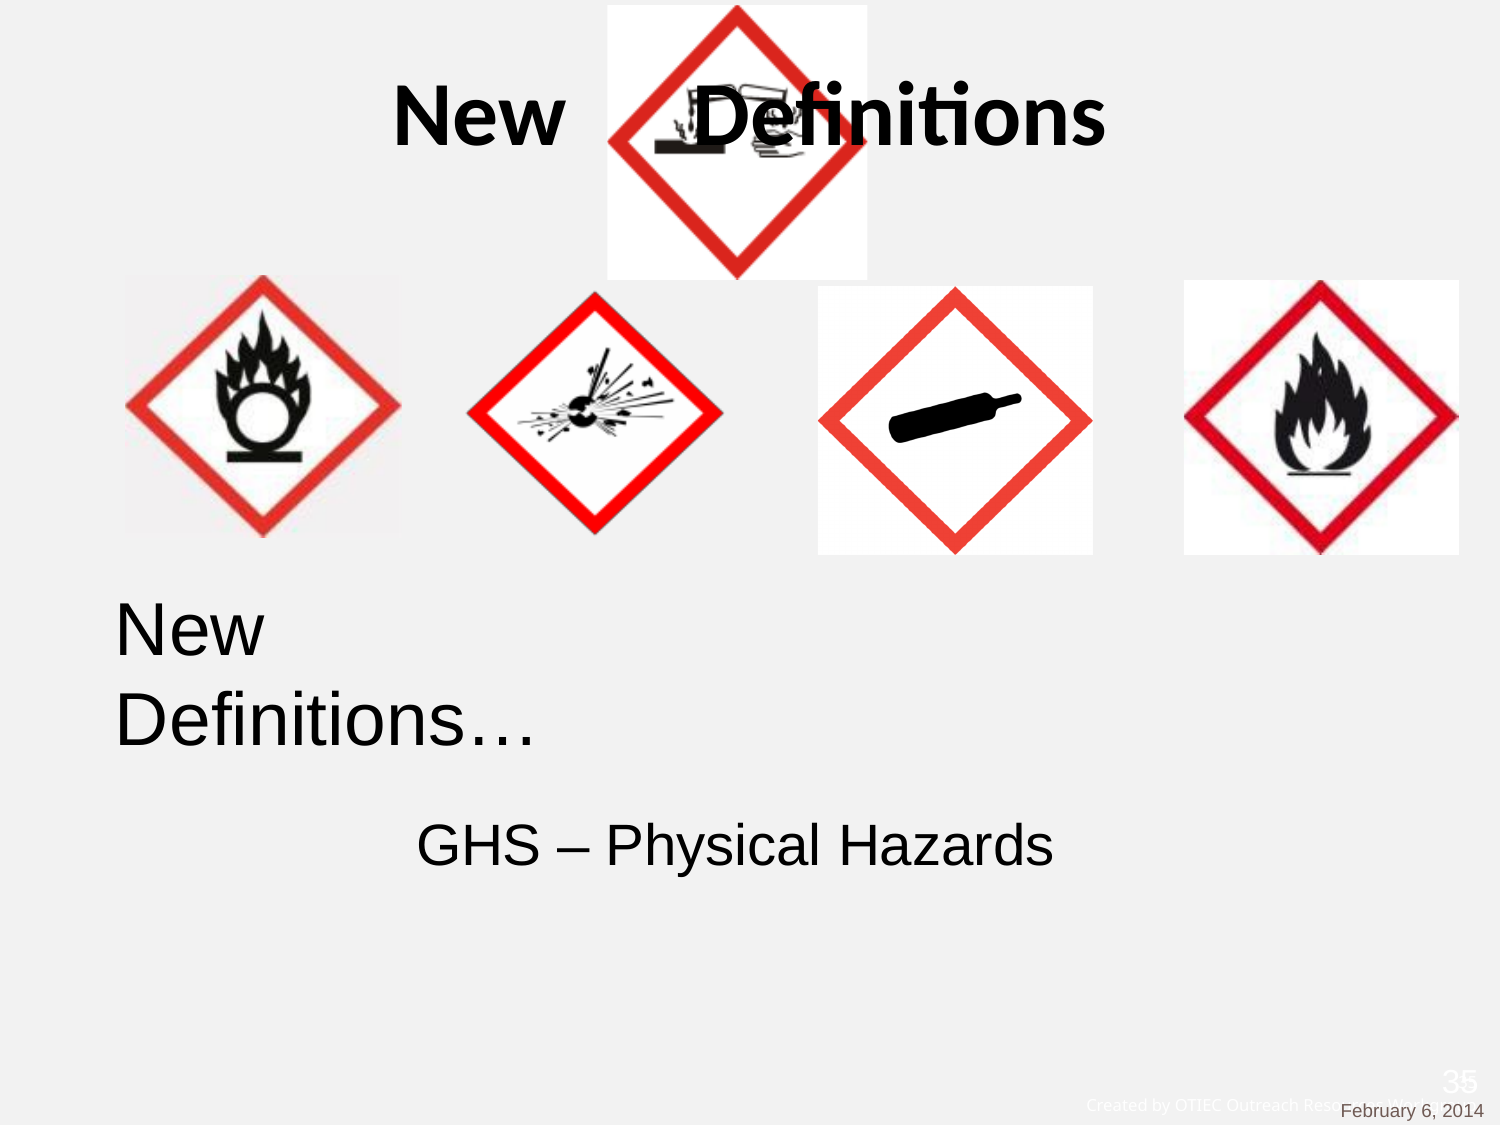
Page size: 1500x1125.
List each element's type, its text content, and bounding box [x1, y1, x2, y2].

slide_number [1338, 1061, 1486, 1125]
text_box [464, 289, 727, 538]
text_box GHS – Physical Hazards [414, 807, 1061, 878]
text_box New Definitions… [112, 580, 735, 761]
text_box [607, 5, 868, 46]
text_box [817, 286, 1093, 555]
text_box [1183, 280, 1459, 555]
text_box [607, 138, 868, 280]
text_box [125, 275, 402, 538]
title New Definitions [13, 46, 1487, 138]
